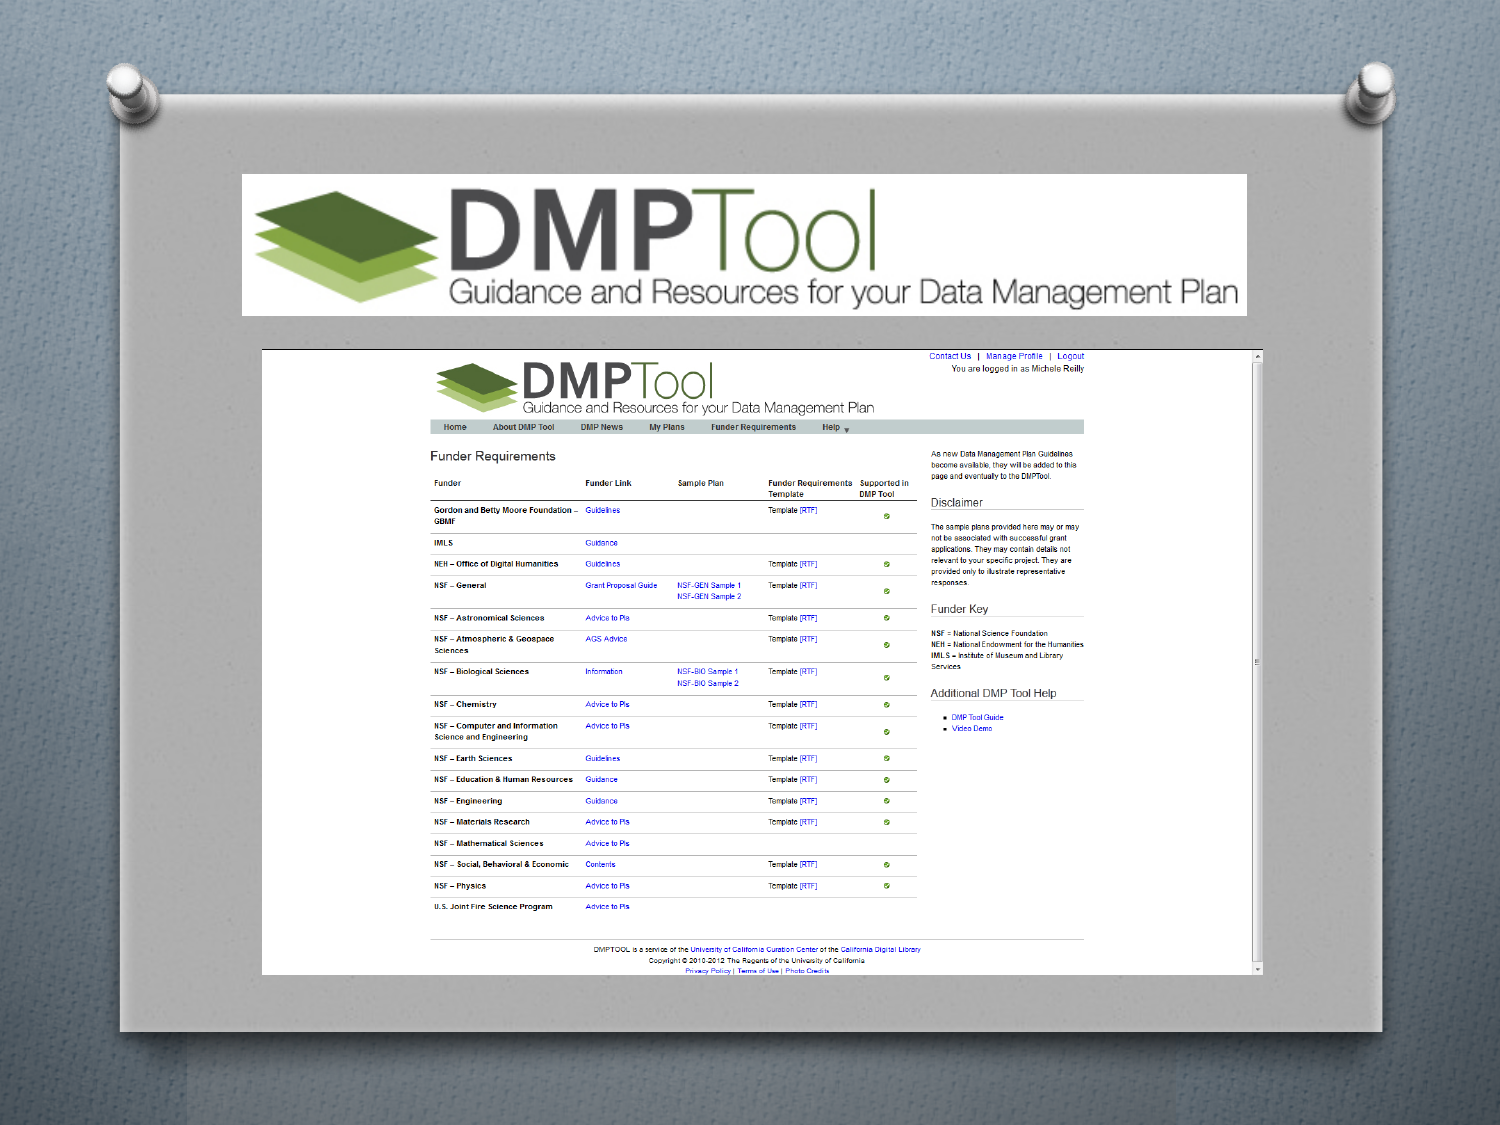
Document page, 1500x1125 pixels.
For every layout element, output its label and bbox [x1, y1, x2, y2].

picture [241, 174, 1248, 316]
picture [75, 29, 198, 153]
picture [262, 349, 1263, 976]
picture [1317, 35, 1439, 156]
